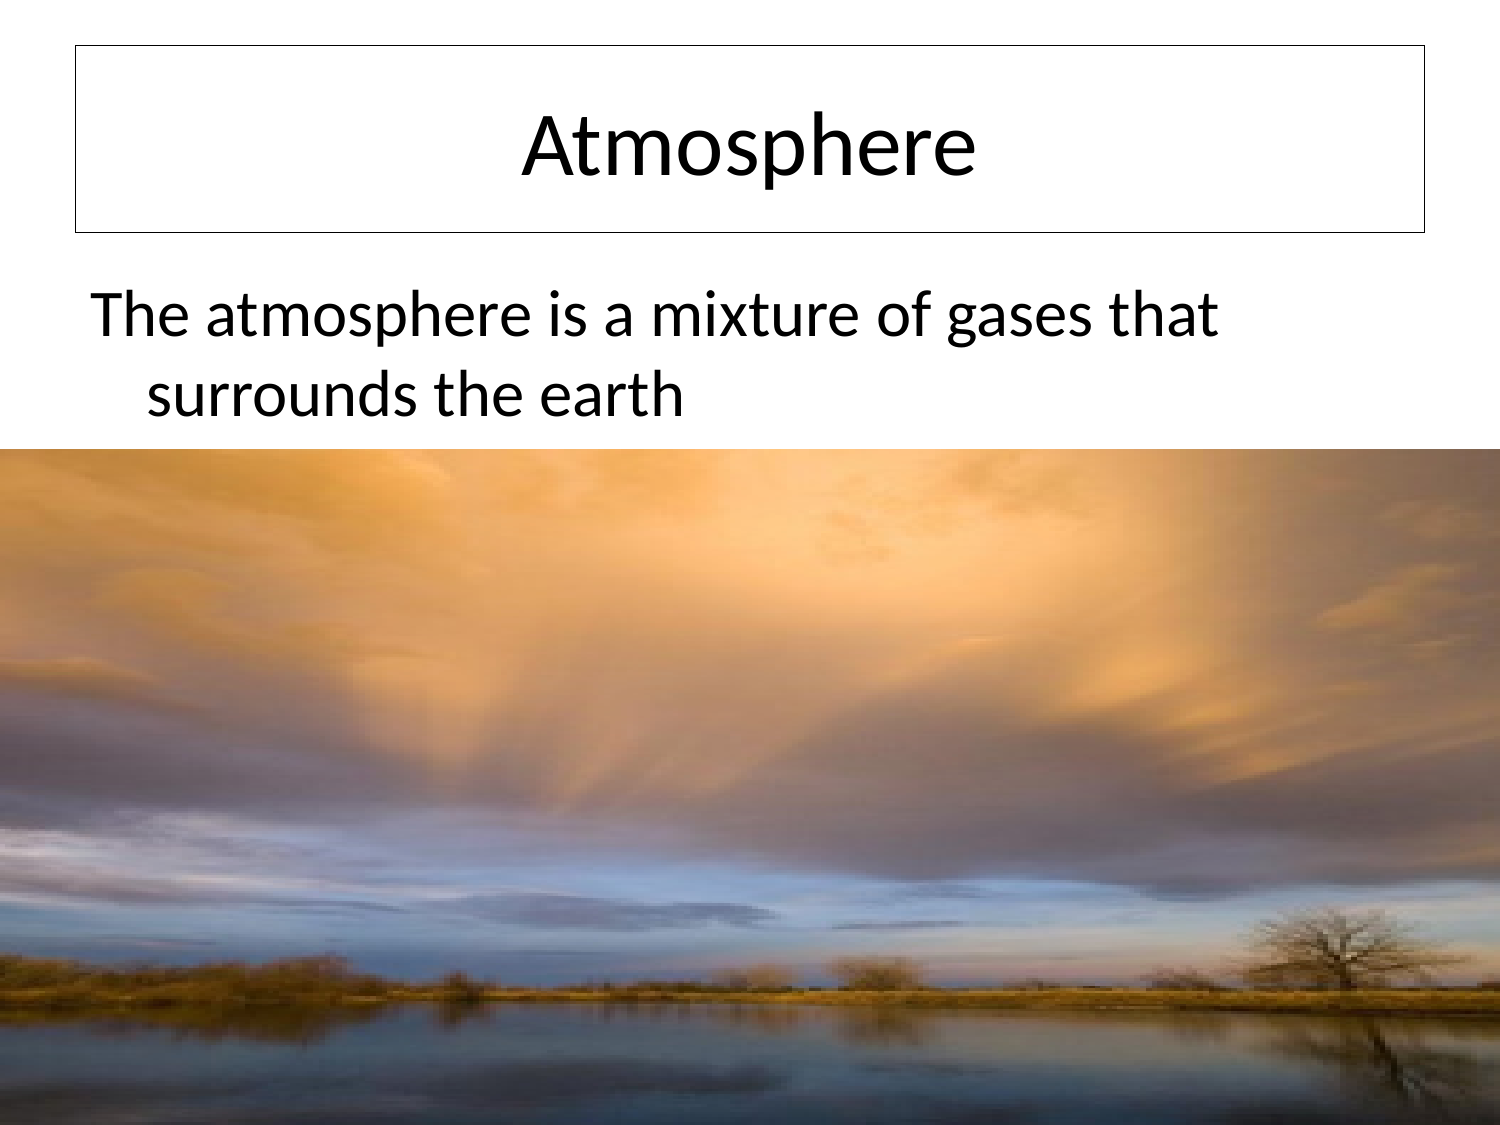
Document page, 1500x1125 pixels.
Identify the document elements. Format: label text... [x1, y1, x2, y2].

picture [0, 449, 1500, 1125]
title Atmosphere [75, 45, 1425, 233]
list The atmosphere is a mixture of gases that surrounds the earth [75, 262, 1425, 448]
